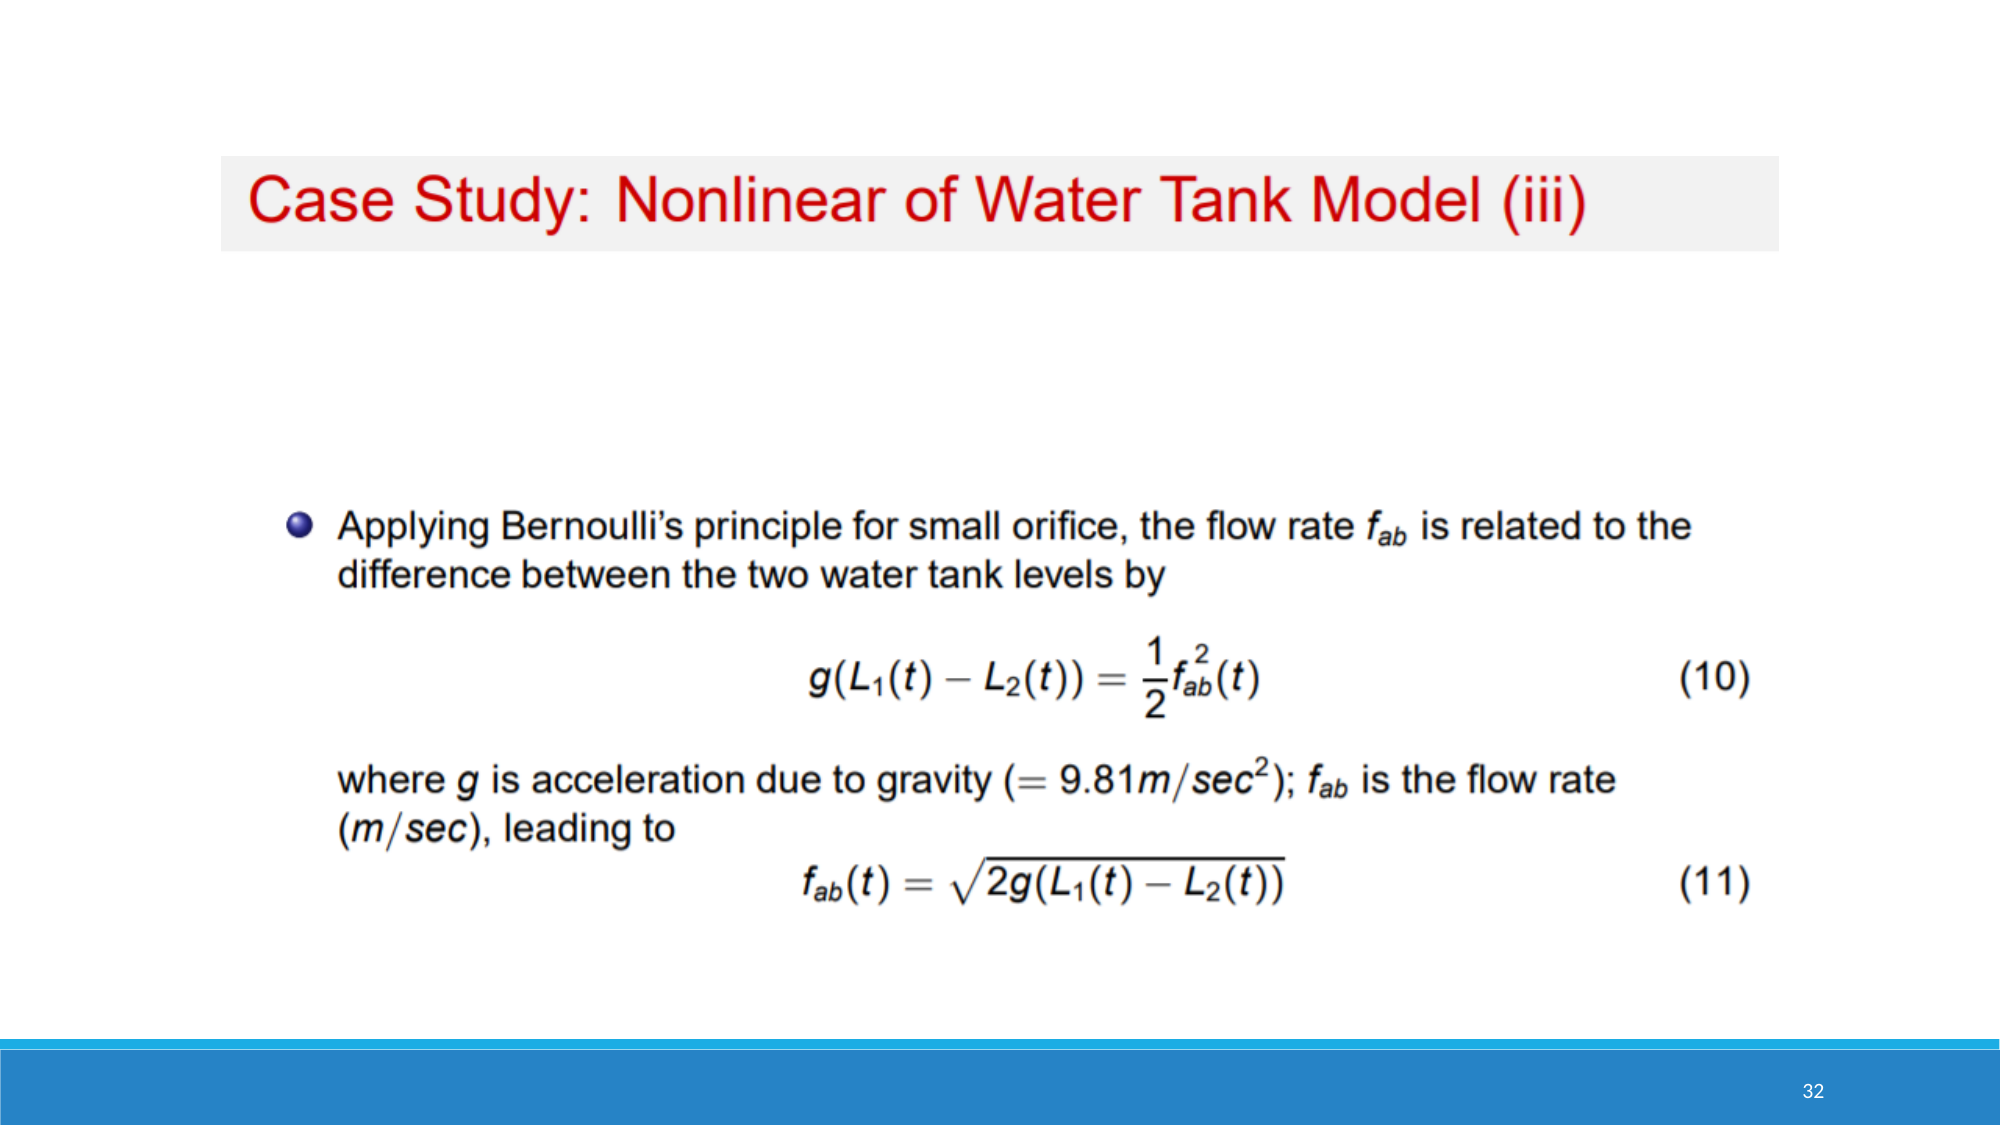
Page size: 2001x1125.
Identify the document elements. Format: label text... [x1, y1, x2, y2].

slide_number 32 [1624, 1059, 1840, 1120]
picture [220, 156, 1780, 969]
